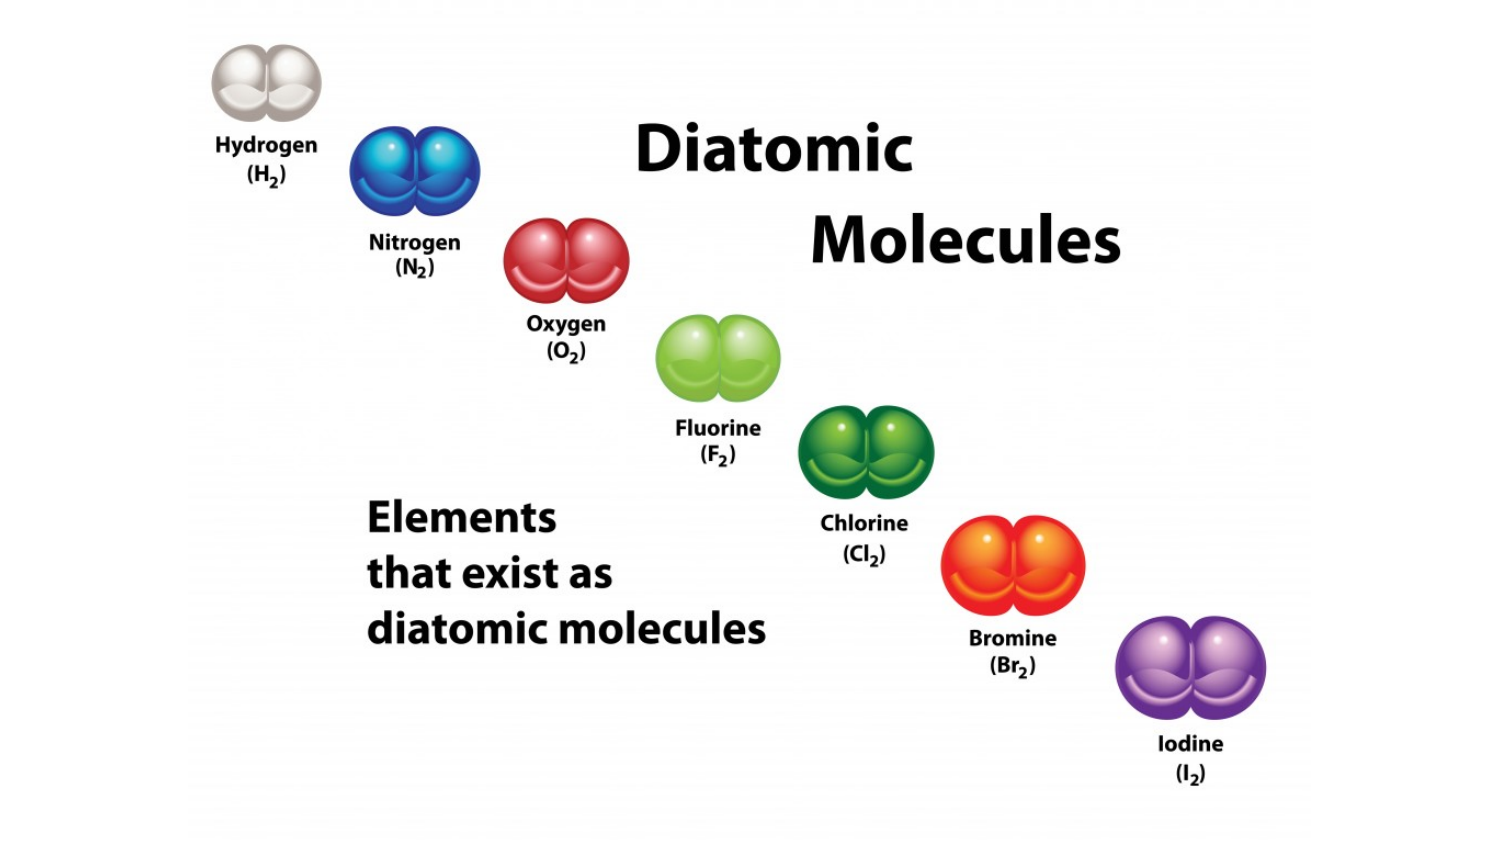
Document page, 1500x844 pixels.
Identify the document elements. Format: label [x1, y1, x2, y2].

picture [188, 0, 1312, 844]
